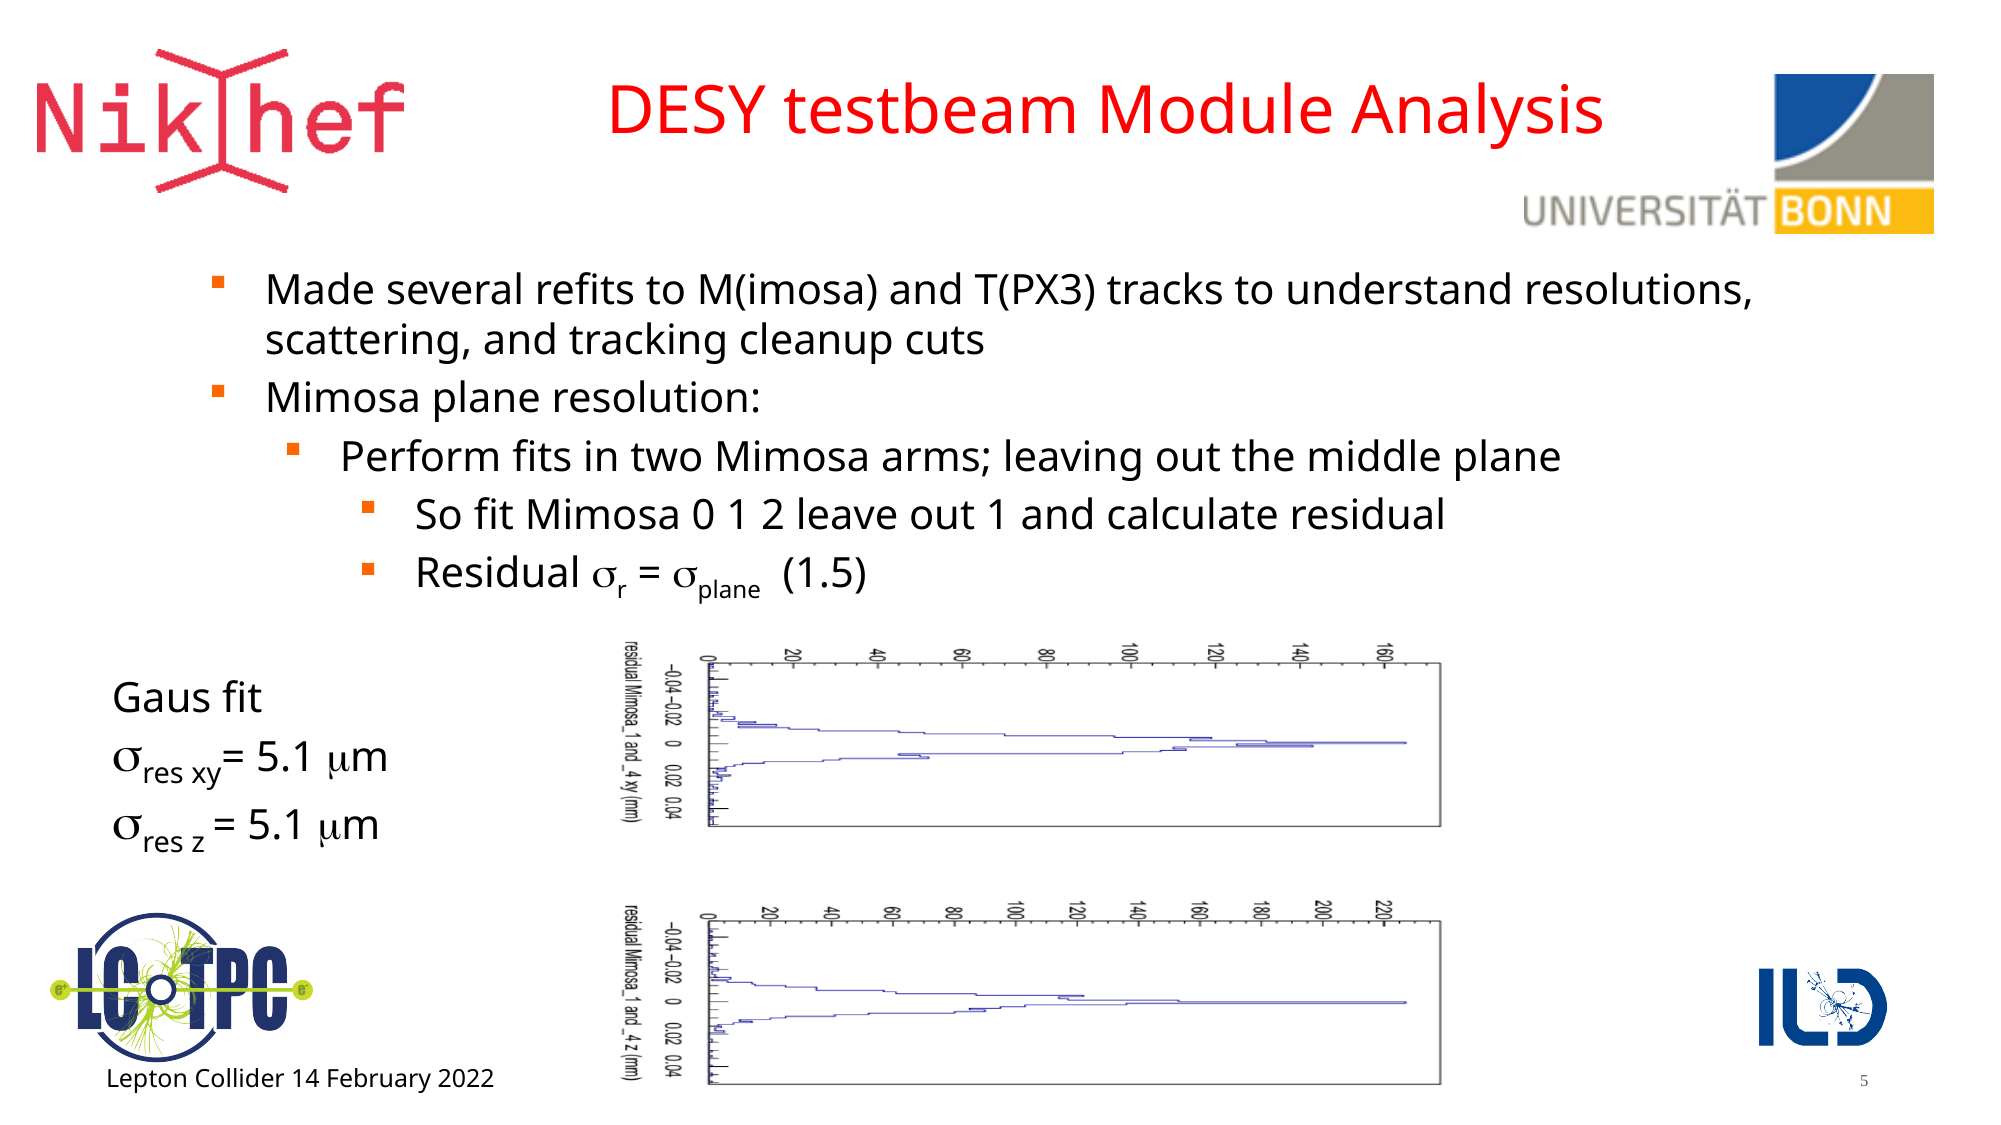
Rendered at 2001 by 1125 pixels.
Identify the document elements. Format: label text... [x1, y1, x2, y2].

picture [49, 912, 313, 1063]
picture [37, 49, 404, 194]
picture [1524, 74, 1934, 234]
text_box DESY testbeam Module Analysis [591, 59, 1622, 155]
picture [794, 376, 1309, 1125]
picture [1733, 949, 1913, 1065]
text_box Gaus fit sres xy= 5.1 mm sres z = 5.1 mm [97, 663, 528, 923]
